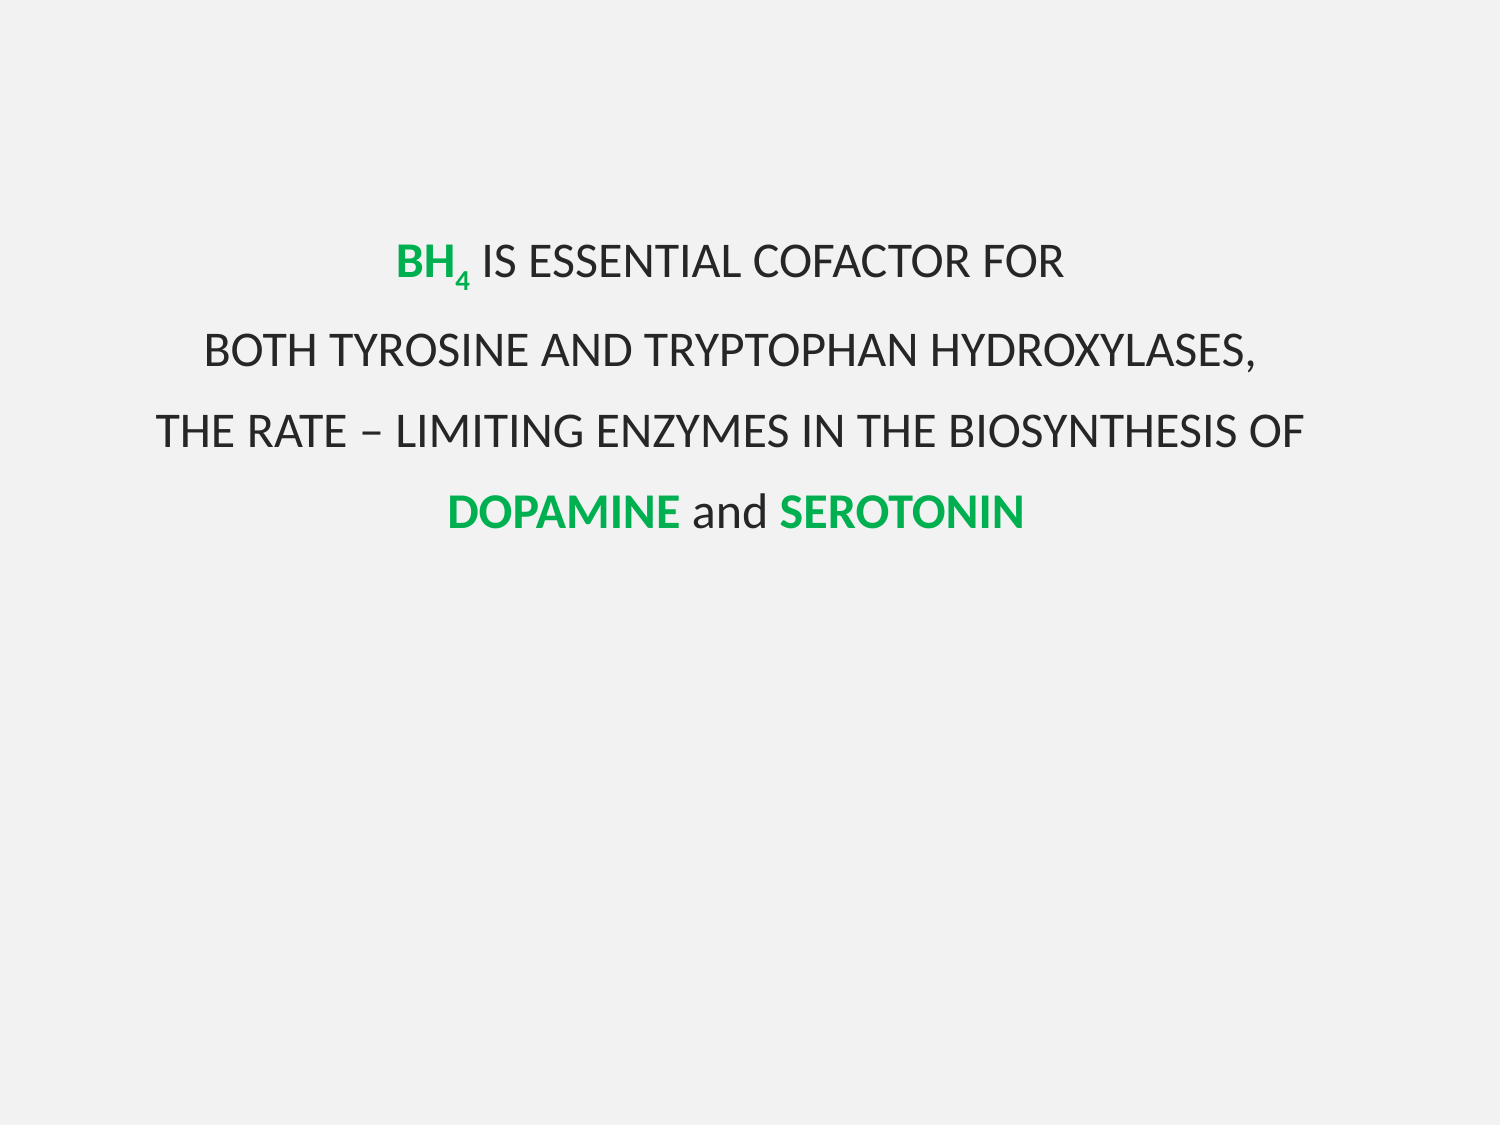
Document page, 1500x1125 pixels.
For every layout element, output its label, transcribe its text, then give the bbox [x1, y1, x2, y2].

list BH4 IS ESSENTIAL COFACTOR FOR BOTH TYROSINE AND TRYPTOPHAN HYDROXYLASES, THE RATE – LIMITING ENZYMES IN THE BIOSYNTHESIS OF DOPAMINE and SEROTONIN [29, 219, 1436, 634]
